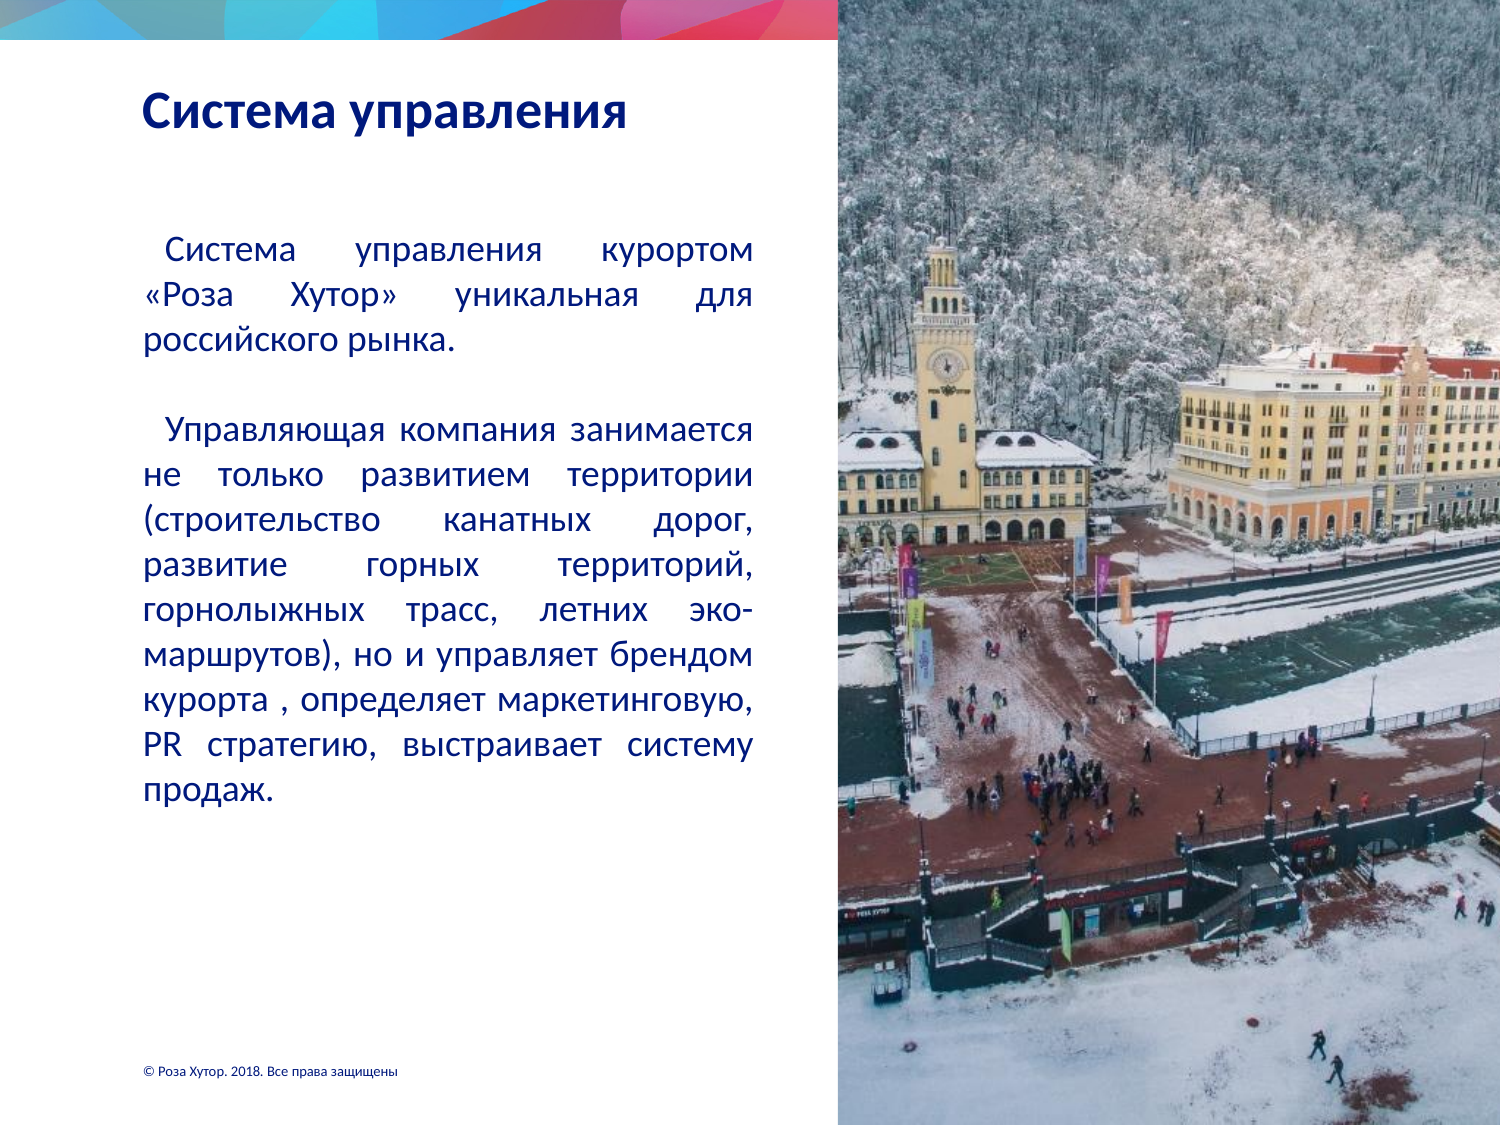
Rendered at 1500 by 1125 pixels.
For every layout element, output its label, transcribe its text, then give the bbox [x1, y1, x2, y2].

footer © Роза Хутор. 2018. Все права защищены [142, 1061, 430, 1080]
title Система управления [142, 83, 805, 141]
picture [0, 0, 1500, 1125]
list Система управления курортом «Роза Хутор» уникальная для российского рынка. Управляющая компания занимается не только развитием территории (строительство канатных дорог, развитие горных территорий, горнолыжных трасс, летних эко-маршрутов), но и управляет брендом курорта , определяет маркетинговую, PR стратегию, выстраивает систему продаж. [142, 178, 755, 639]
